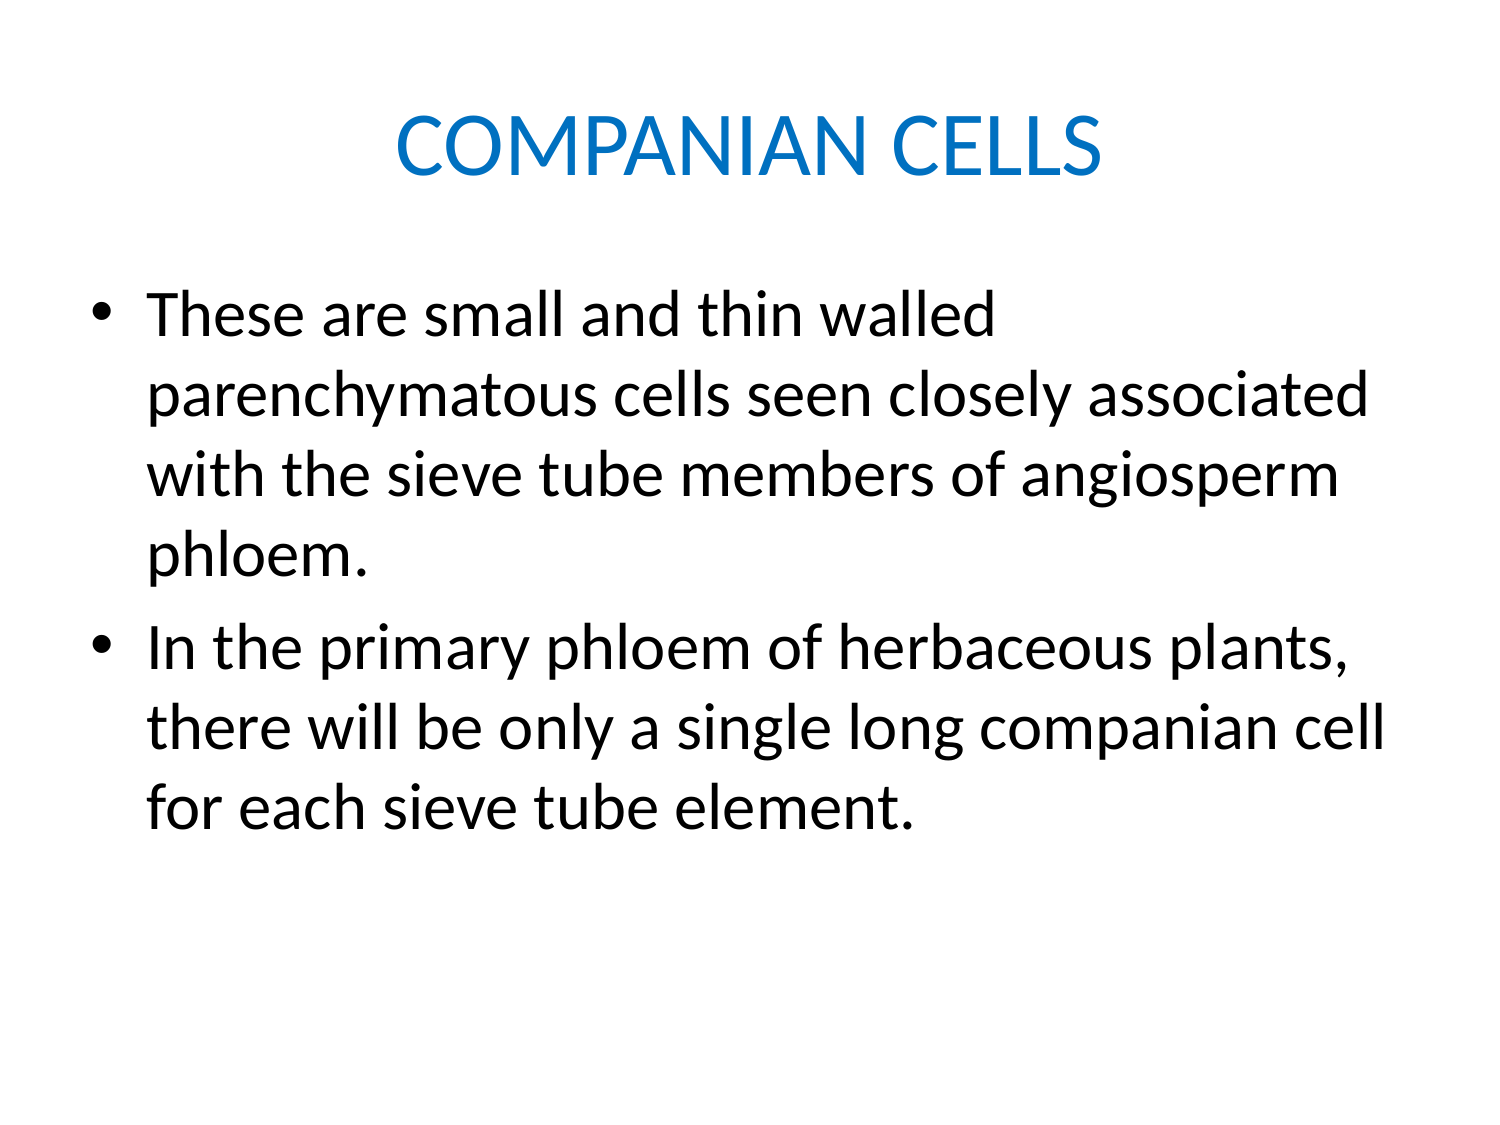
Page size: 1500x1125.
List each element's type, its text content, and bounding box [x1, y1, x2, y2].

list These are small and thin walled parenchymatous cells seen closely associated with the sieve tube members of angiosperm phloem. In the primary phloem of herbaceous plants, there will be only a single long companian cell for each sieve tube element. [75, 262, 1425, 1005]
title COMPANIAN CELLS [75, 45, 1425, 233]
